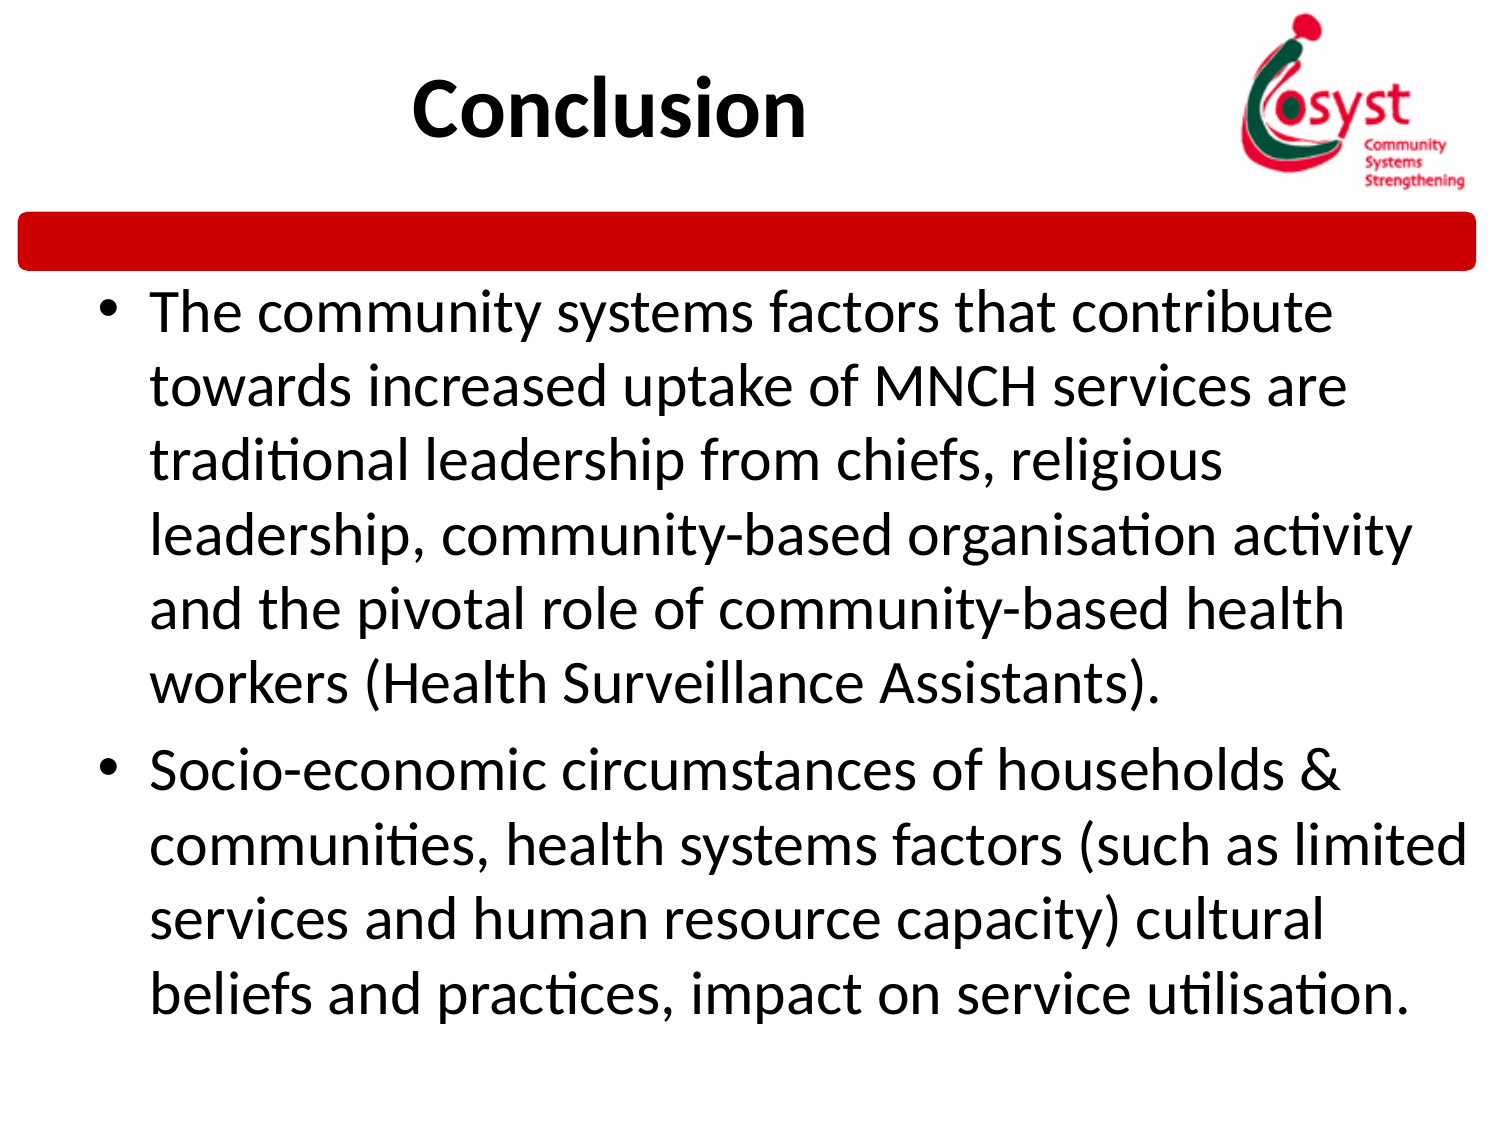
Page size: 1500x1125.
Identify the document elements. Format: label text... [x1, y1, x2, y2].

title Conclusions [53, 1, 1140, 190]
picture [1229, 0, 1477, 212]
text_box Conclusion [398, 42, 833, 163]
list The community systems factors that contribute towards increased uptake of MNCH services are traditional leadership from chiefs, religious leadership, community-based organisation activity and the pivotal role of community-based health workers (Health Surveillance Assistants). Socio-economic circumstances of households & communities, health systems factors (such as limited services and human resource capacity) cultural beliefs and practices, impact on service utilisation. [82, 262, 1500, 1094]
